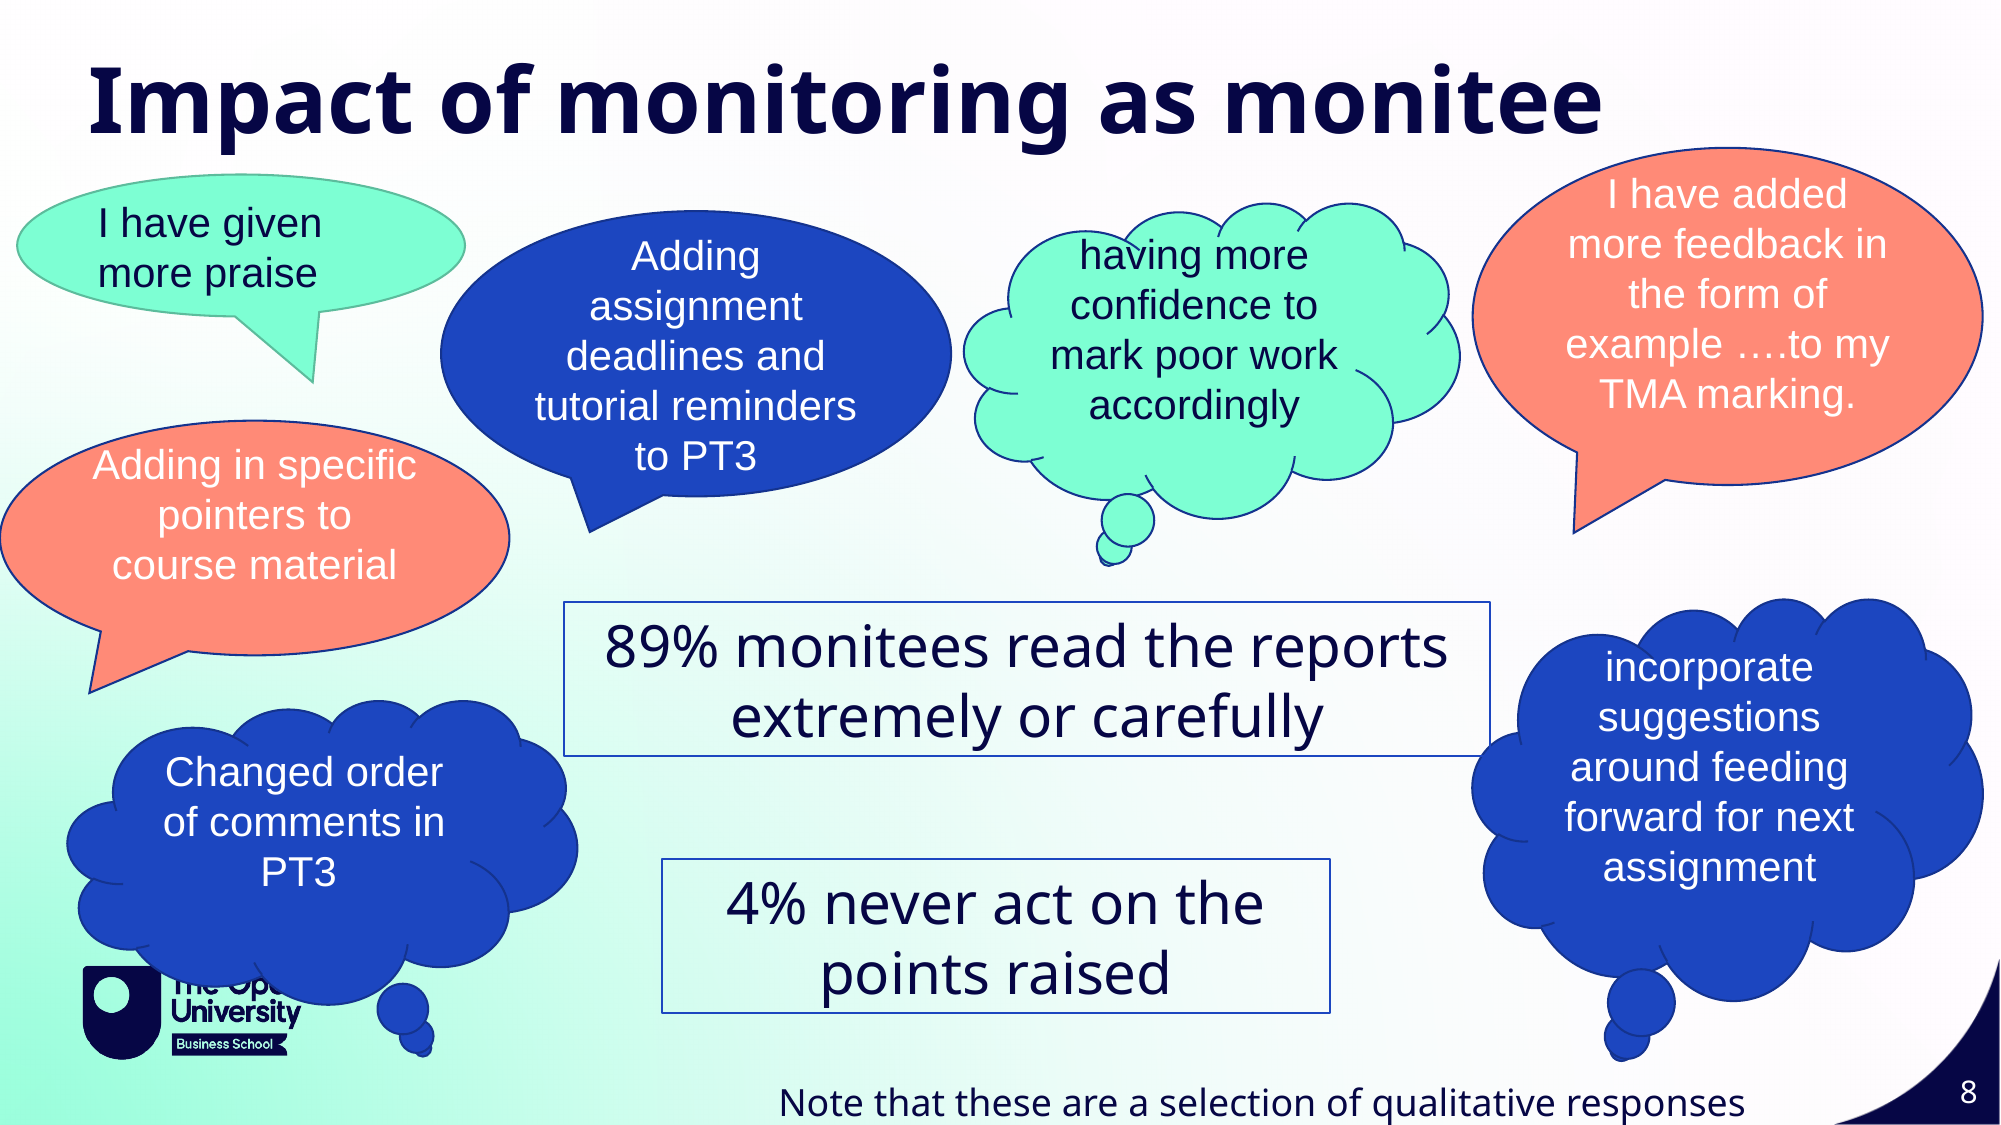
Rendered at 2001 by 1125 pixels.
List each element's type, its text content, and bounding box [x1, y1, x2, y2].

text_box I have given more praise [16, 173, 467, 385]
text_box Impact of monitoring as monitee [73, 34, 1787, 159]
picture [1834, 959, 2000, 1125]
text_box Changed order of comments in PT3 [66, 700, 579, 1058]
text_box Adding assignment deadlines and tutorial reminders to PT3 [440, 210, 953, 534]
text_box Adding in specific pointers to course material [0, 419, 511, 695]
text_box 89% monitees read the reports extremely or carefully [564, 601, 1491, 757]
text_box having more confidence to mark poor work accordingly [962, 202, 1461, 567]
picture [77, 962, 307, 1063]
text_box 4% never act on the points raised [661, 858, 1330, 1014]
text_box I have added more feedback in the form of example ….to my TMA marking. [1471, 146, 1984, 535]
text_box incorporate suggestions around feeding forward for next assignment [1471, 598, 1984, 1063]
text_box Note that these are a selection of qualitative responses [763, 1071, 1896, 1125]
